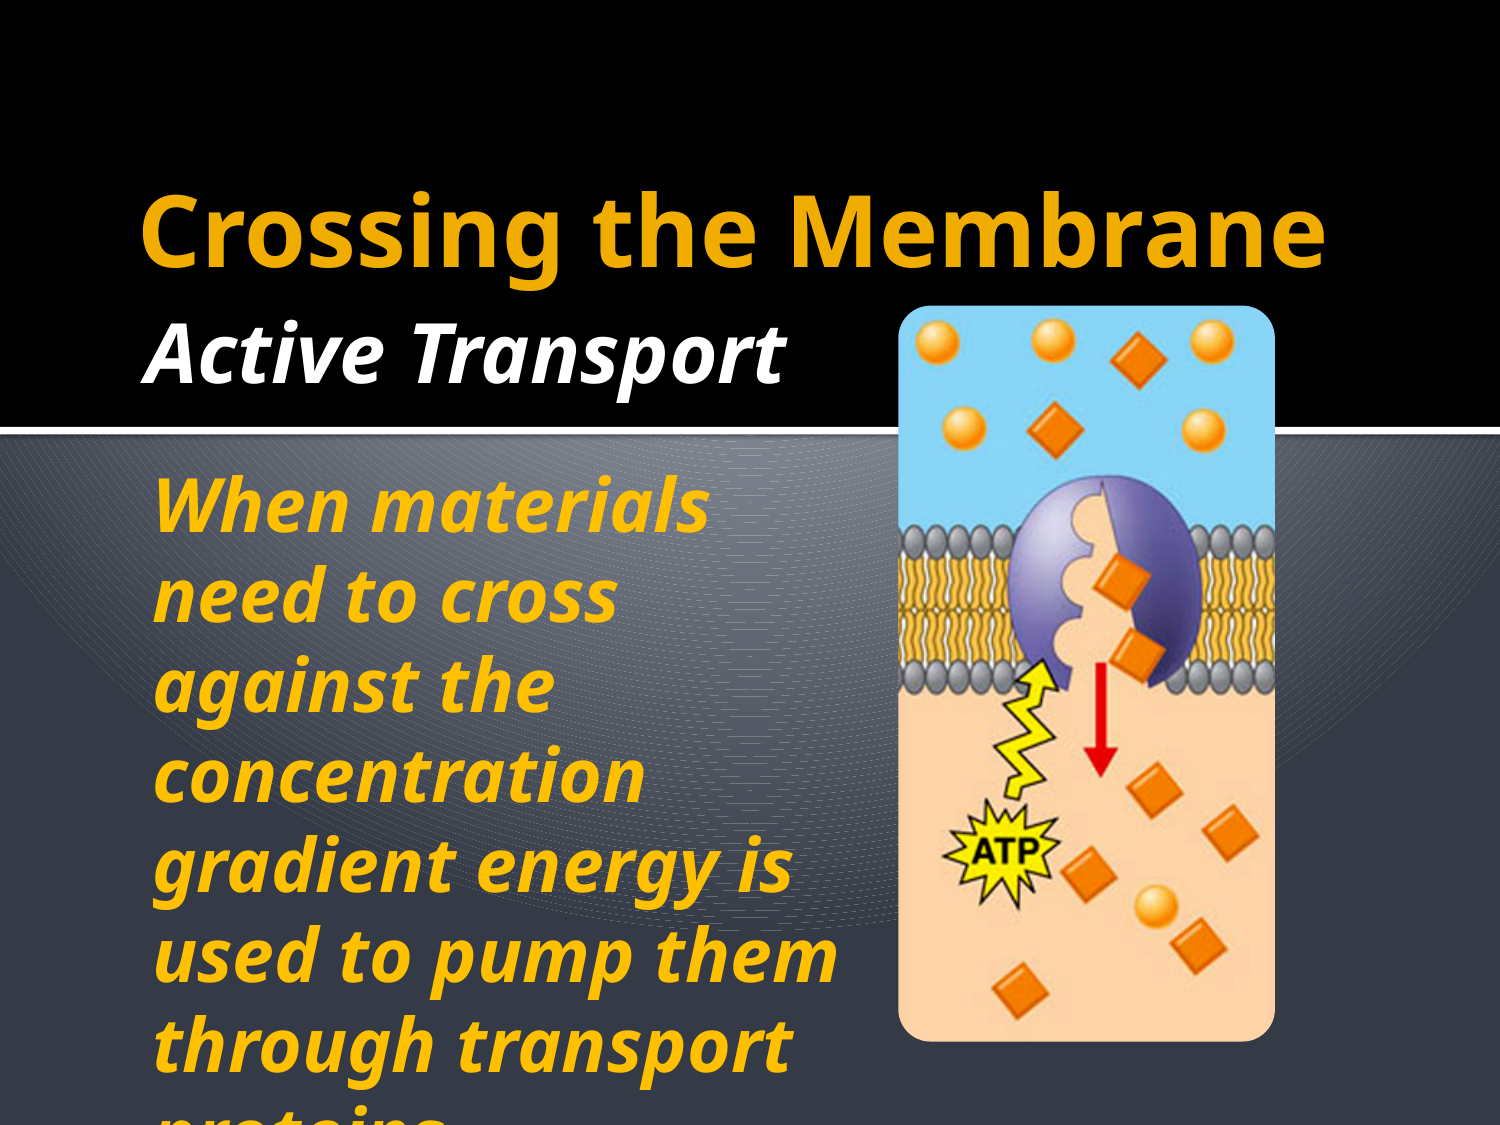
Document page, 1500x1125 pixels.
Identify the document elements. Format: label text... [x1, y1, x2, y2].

text_box When materials need to cross against the concentration gradient energy is used to pump them through transport proteins. [137, 449, 863, 1125]
list Active Transport [121, 299, 1438, 413]
title Crossing the Membrane [123, 19, 1438, 288]
picture [898, 305, 1275, 1042]
